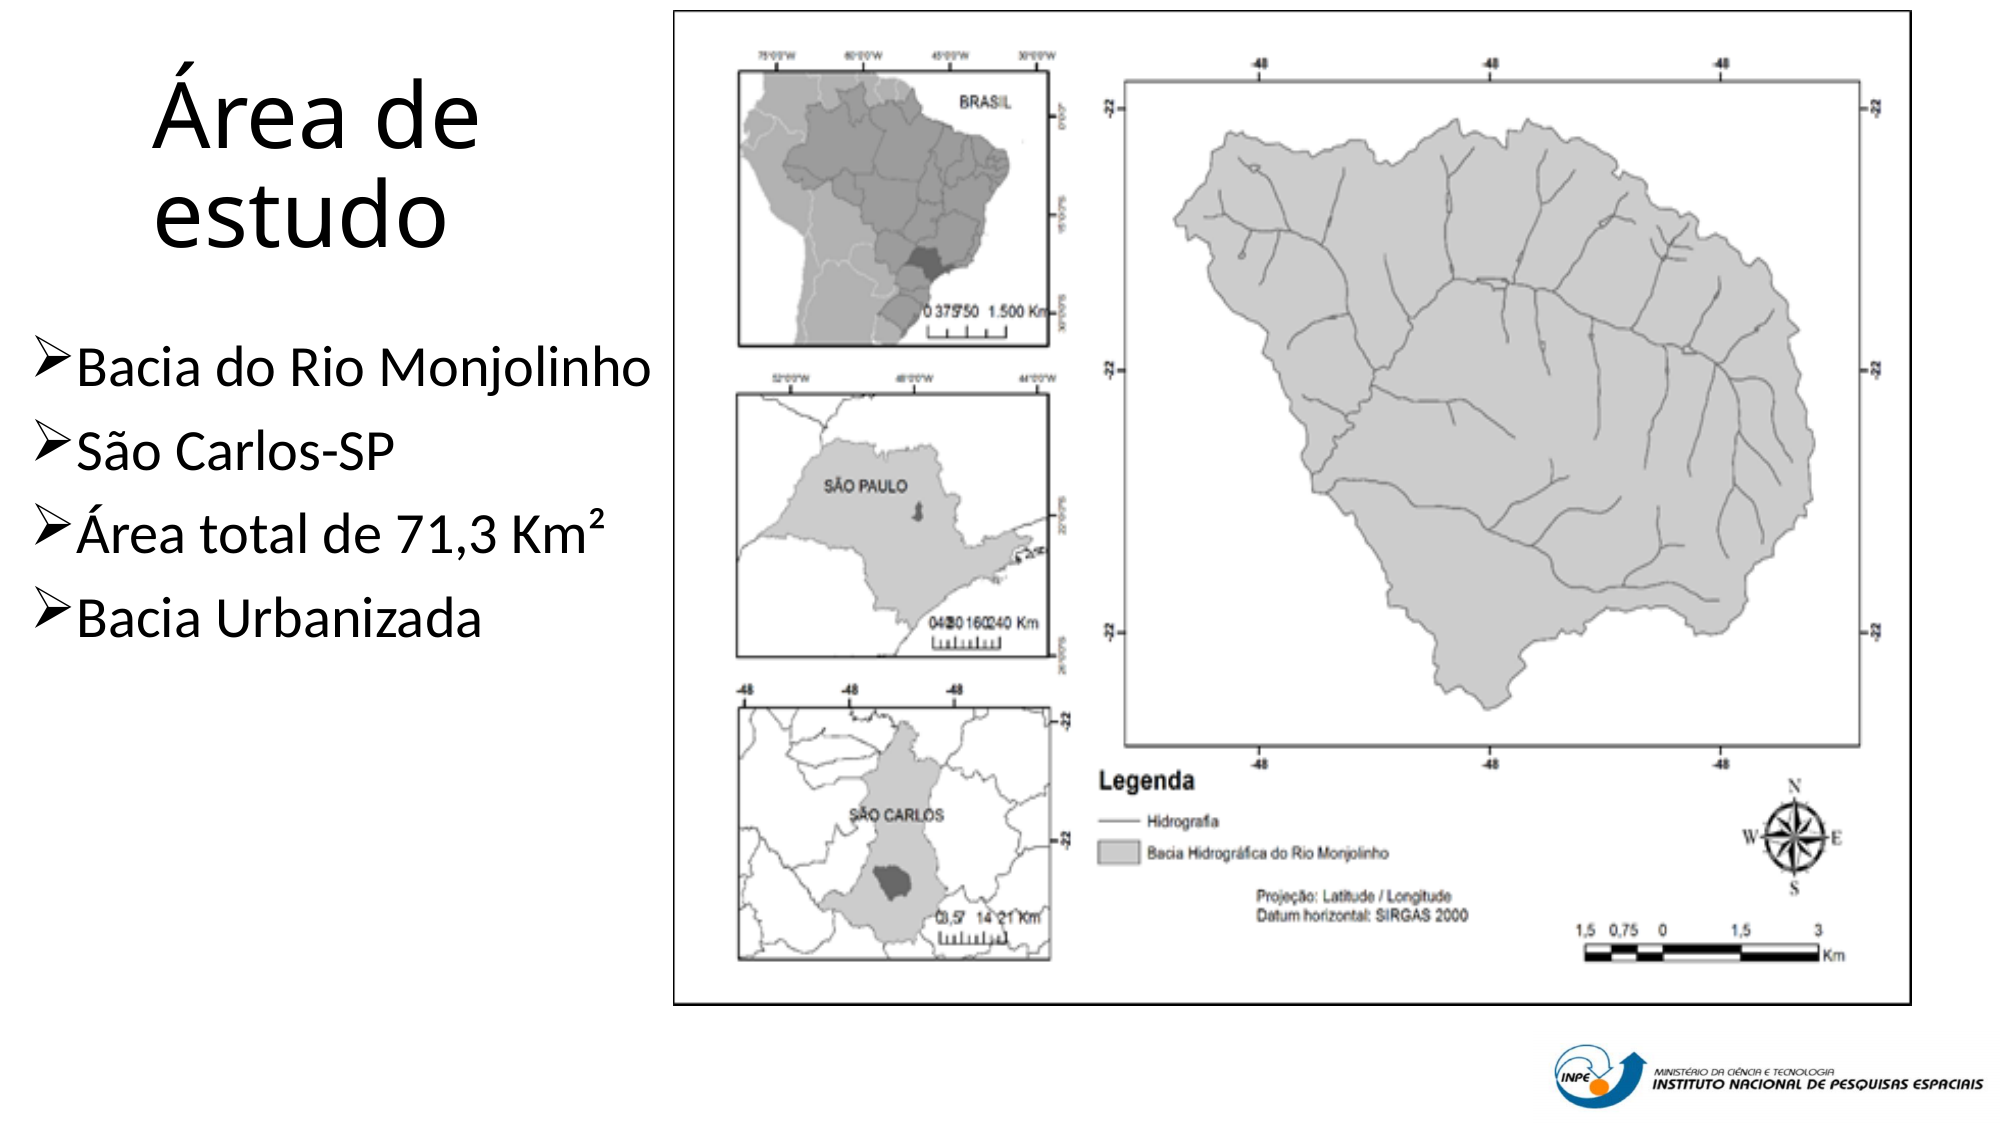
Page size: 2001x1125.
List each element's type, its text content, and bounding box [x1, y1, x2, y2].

title Área de estudo [137, 59, 673, 278]
list Bacia do Rio Monjolinho São Carlos-SP Área total de 71,3 Km² Bacia Urbanizada [14, 328, 1740, 1043]
picture [1533, 1030, 2000, 1125]
picture [673, 10, 1912, 1006]
